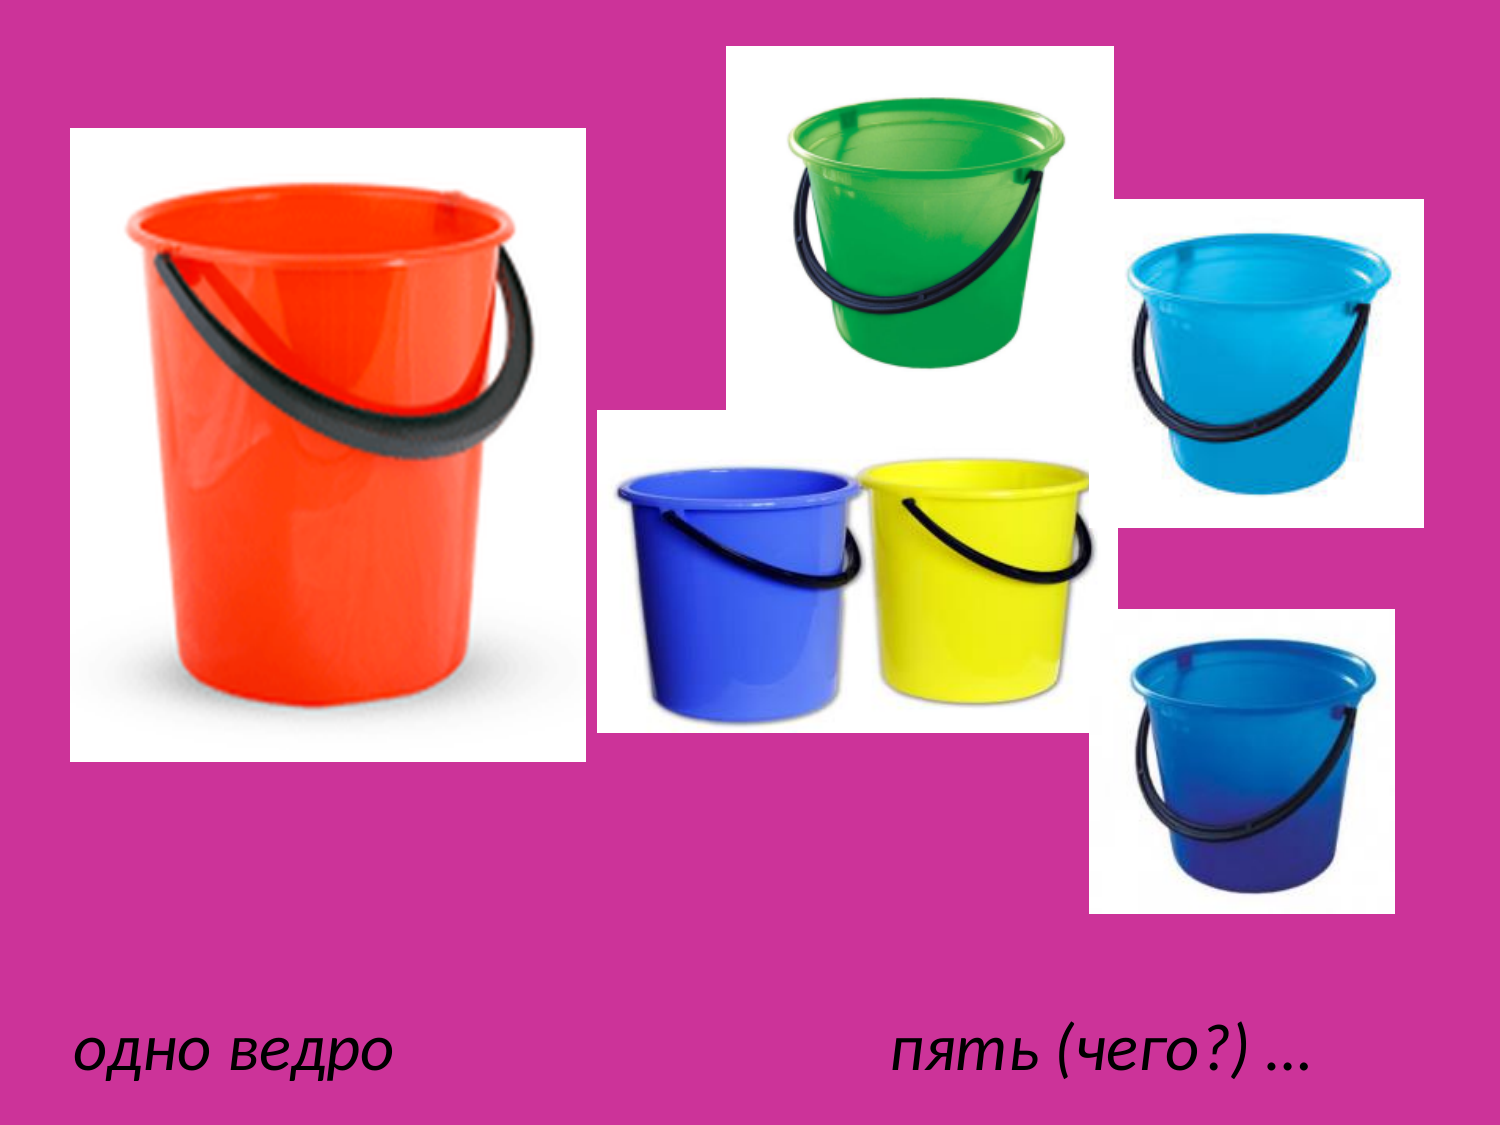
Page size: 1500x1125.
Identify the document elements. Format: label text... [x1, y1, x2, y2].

list одно ведро пять (чего?) … [58, 996, 1425, 1079]
picture [70, 128, 587, 762]
picture [597, 46, 1424, 915]
